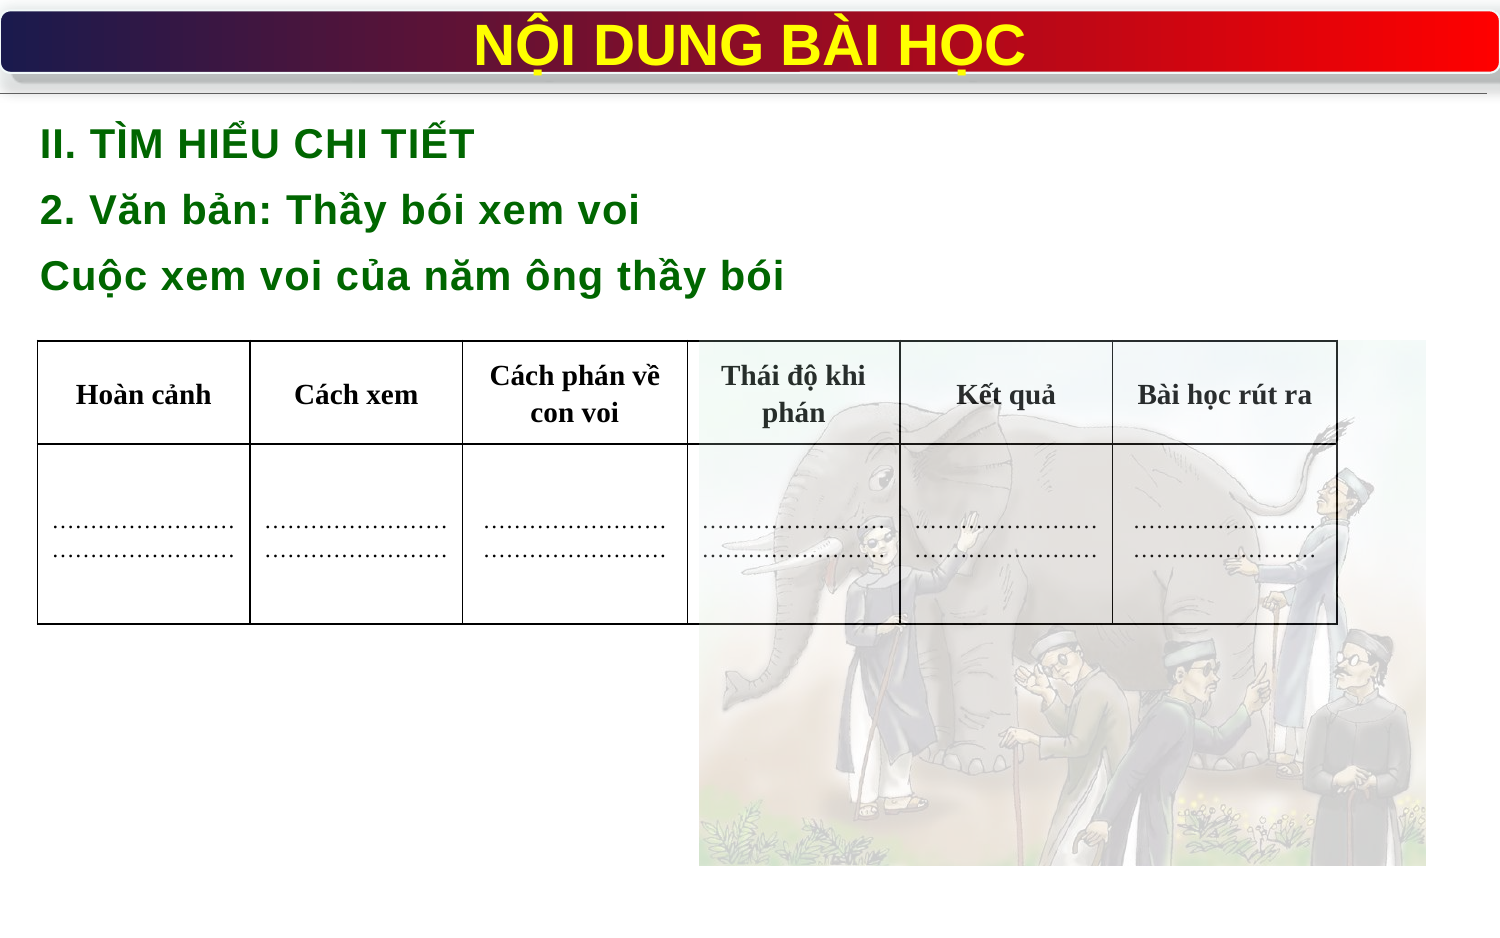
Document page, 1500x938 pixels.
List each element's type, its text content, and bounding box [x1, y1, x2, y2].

text_box 2. Văn bản: Thầy bói xem voi [24, 175, 750, 241]
table_cell ………………………………………… [688, 445, 694, 623]
text_box NỘI DUNG BÀI HỌC [0, 10, 1500, 73]
text_box Cuộc xem voi của năm ông thầy bói [24, 241, 1038, 306]
table_cell ………………………………………… [38, 445, 249, 623]
picture [699, 339, 1426, 867]
table_header Cách phán về con voi [463, 342, 687, 443]
table_cell ………………………………………… [463, 445, 687, 623]
table_header Cách xem [251, 342, 462, 443]
table_header Thái độ khi phán [688, 342, 695, 443]
text_box II. TÌM HIỂU CHI TIẾT [24, 109, 750, 175]
table_header Hoàn cảnh [38, 342, 249, 443]
table_cell ………………………………………… [251, 445, 462, 623]
